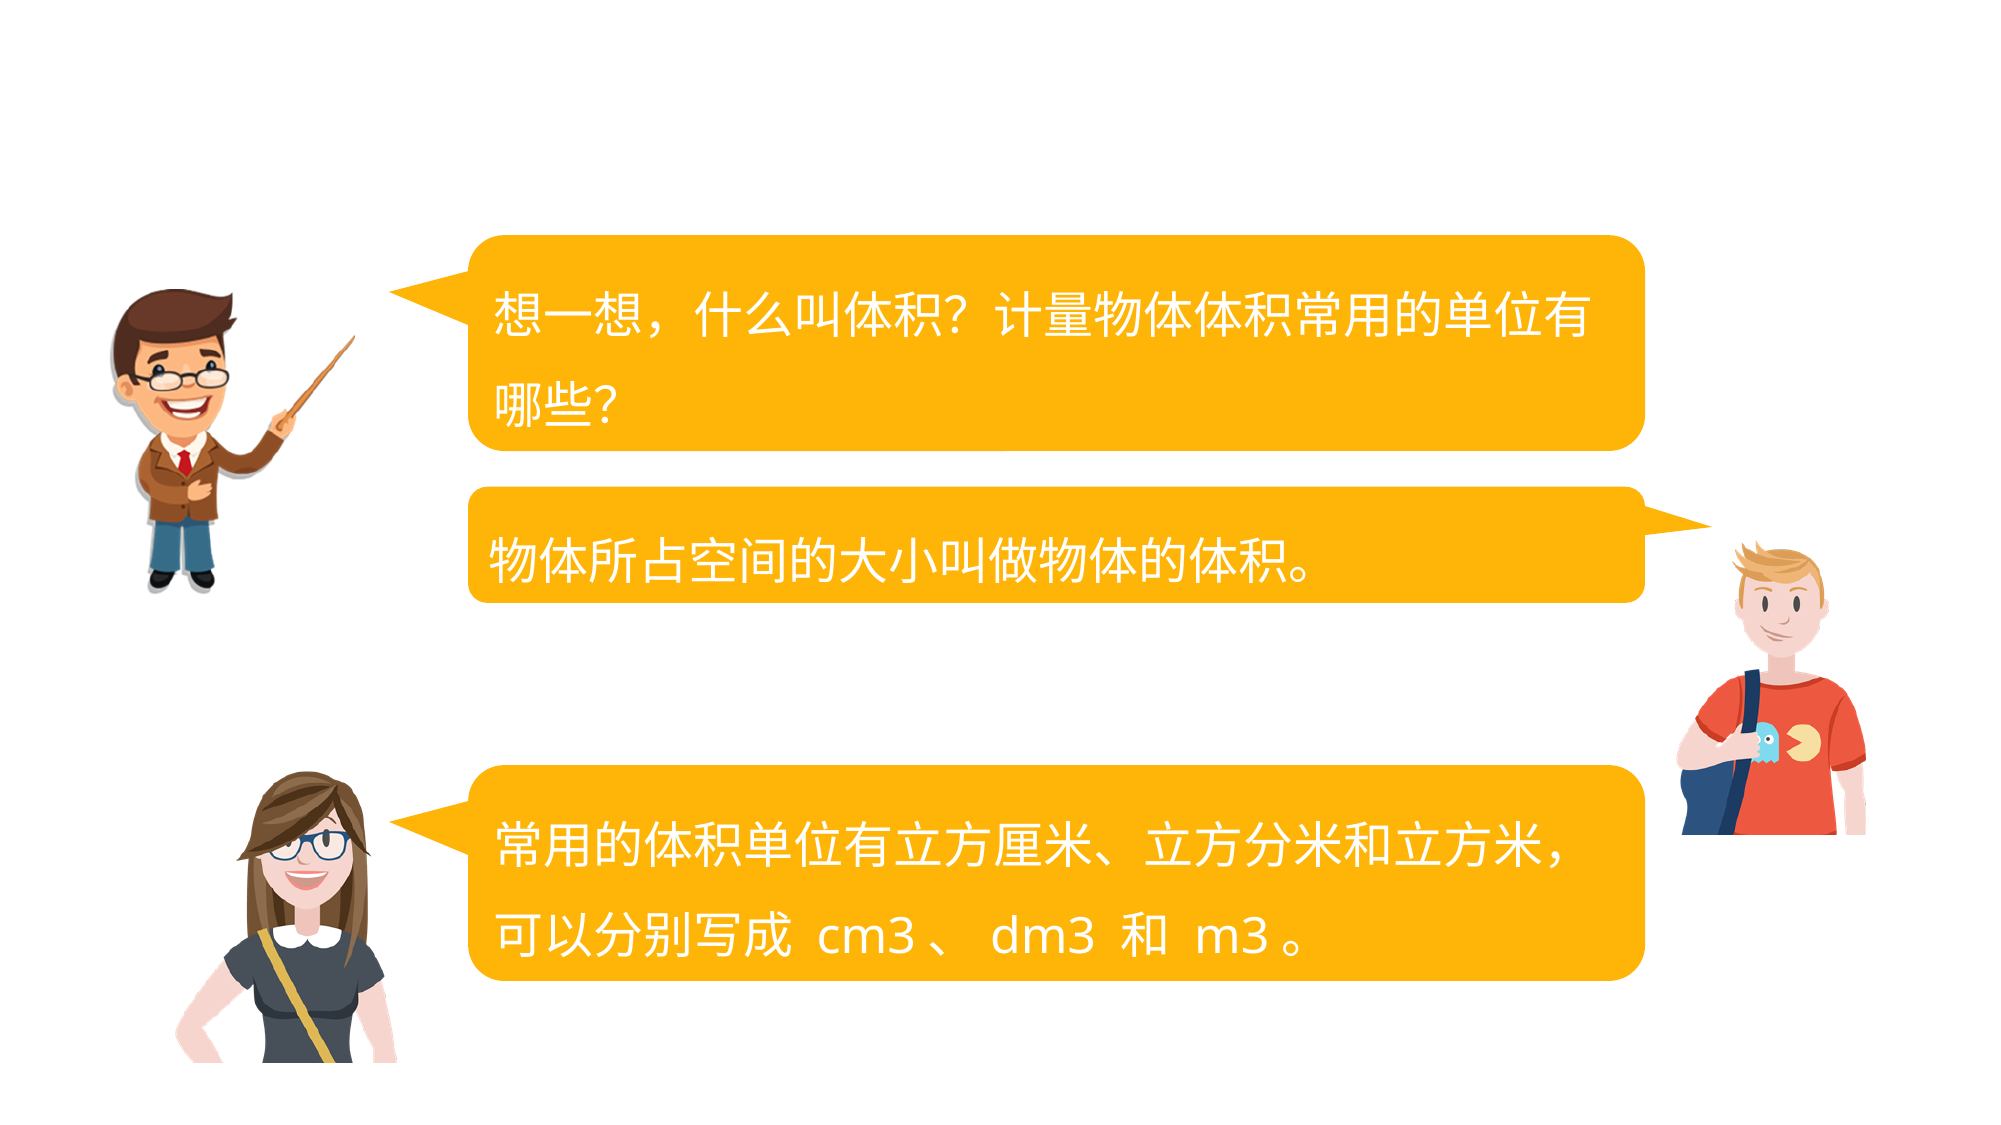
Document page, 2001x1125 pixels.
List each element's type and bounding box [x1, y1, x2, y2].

text_box [151, 736, 1646, 1063]
text_box [468, 486, 1866, 835]
text_box [108, 235, 1646, 595]
